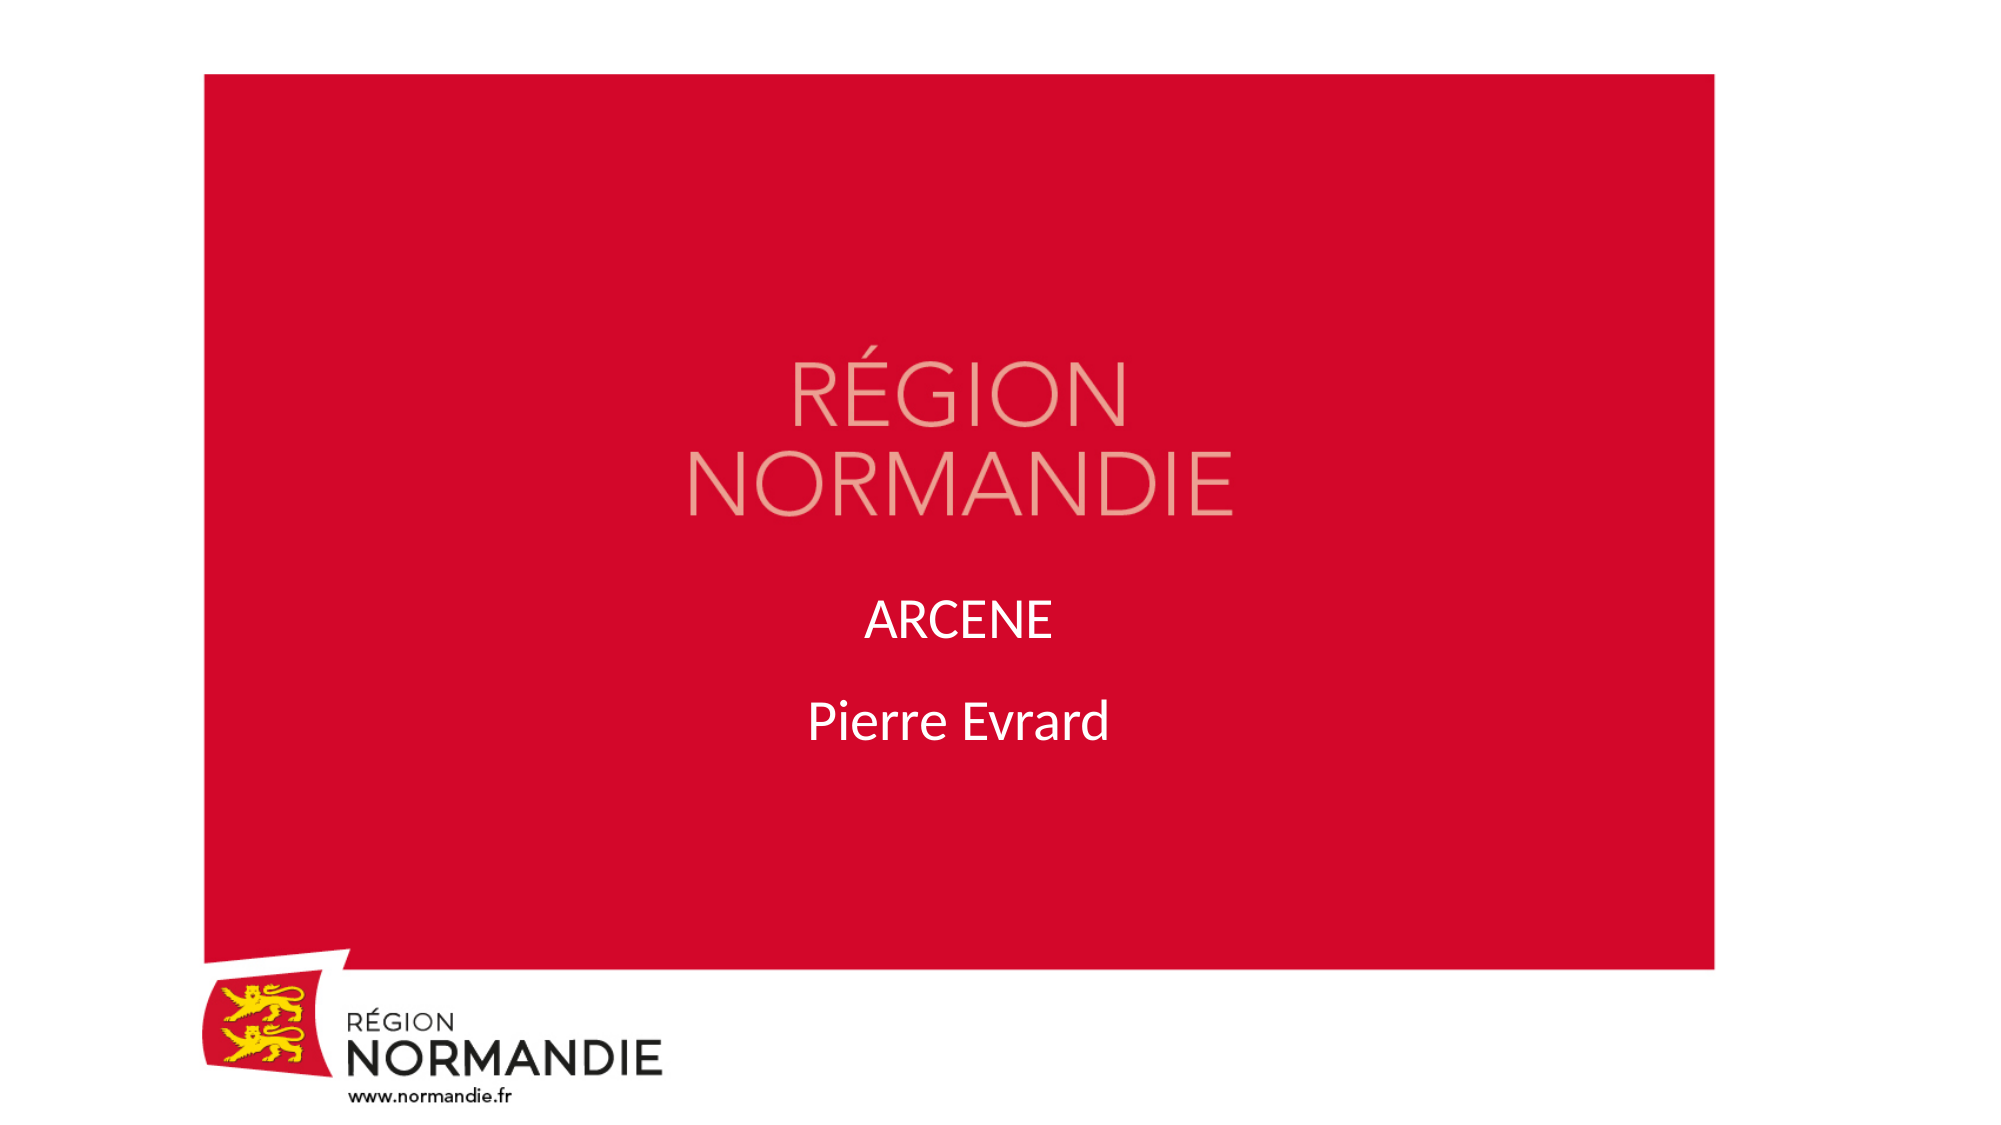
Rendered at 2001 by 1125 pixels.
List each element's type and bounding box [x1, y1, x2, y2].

text_box [134, 0, 1785, 1125]
